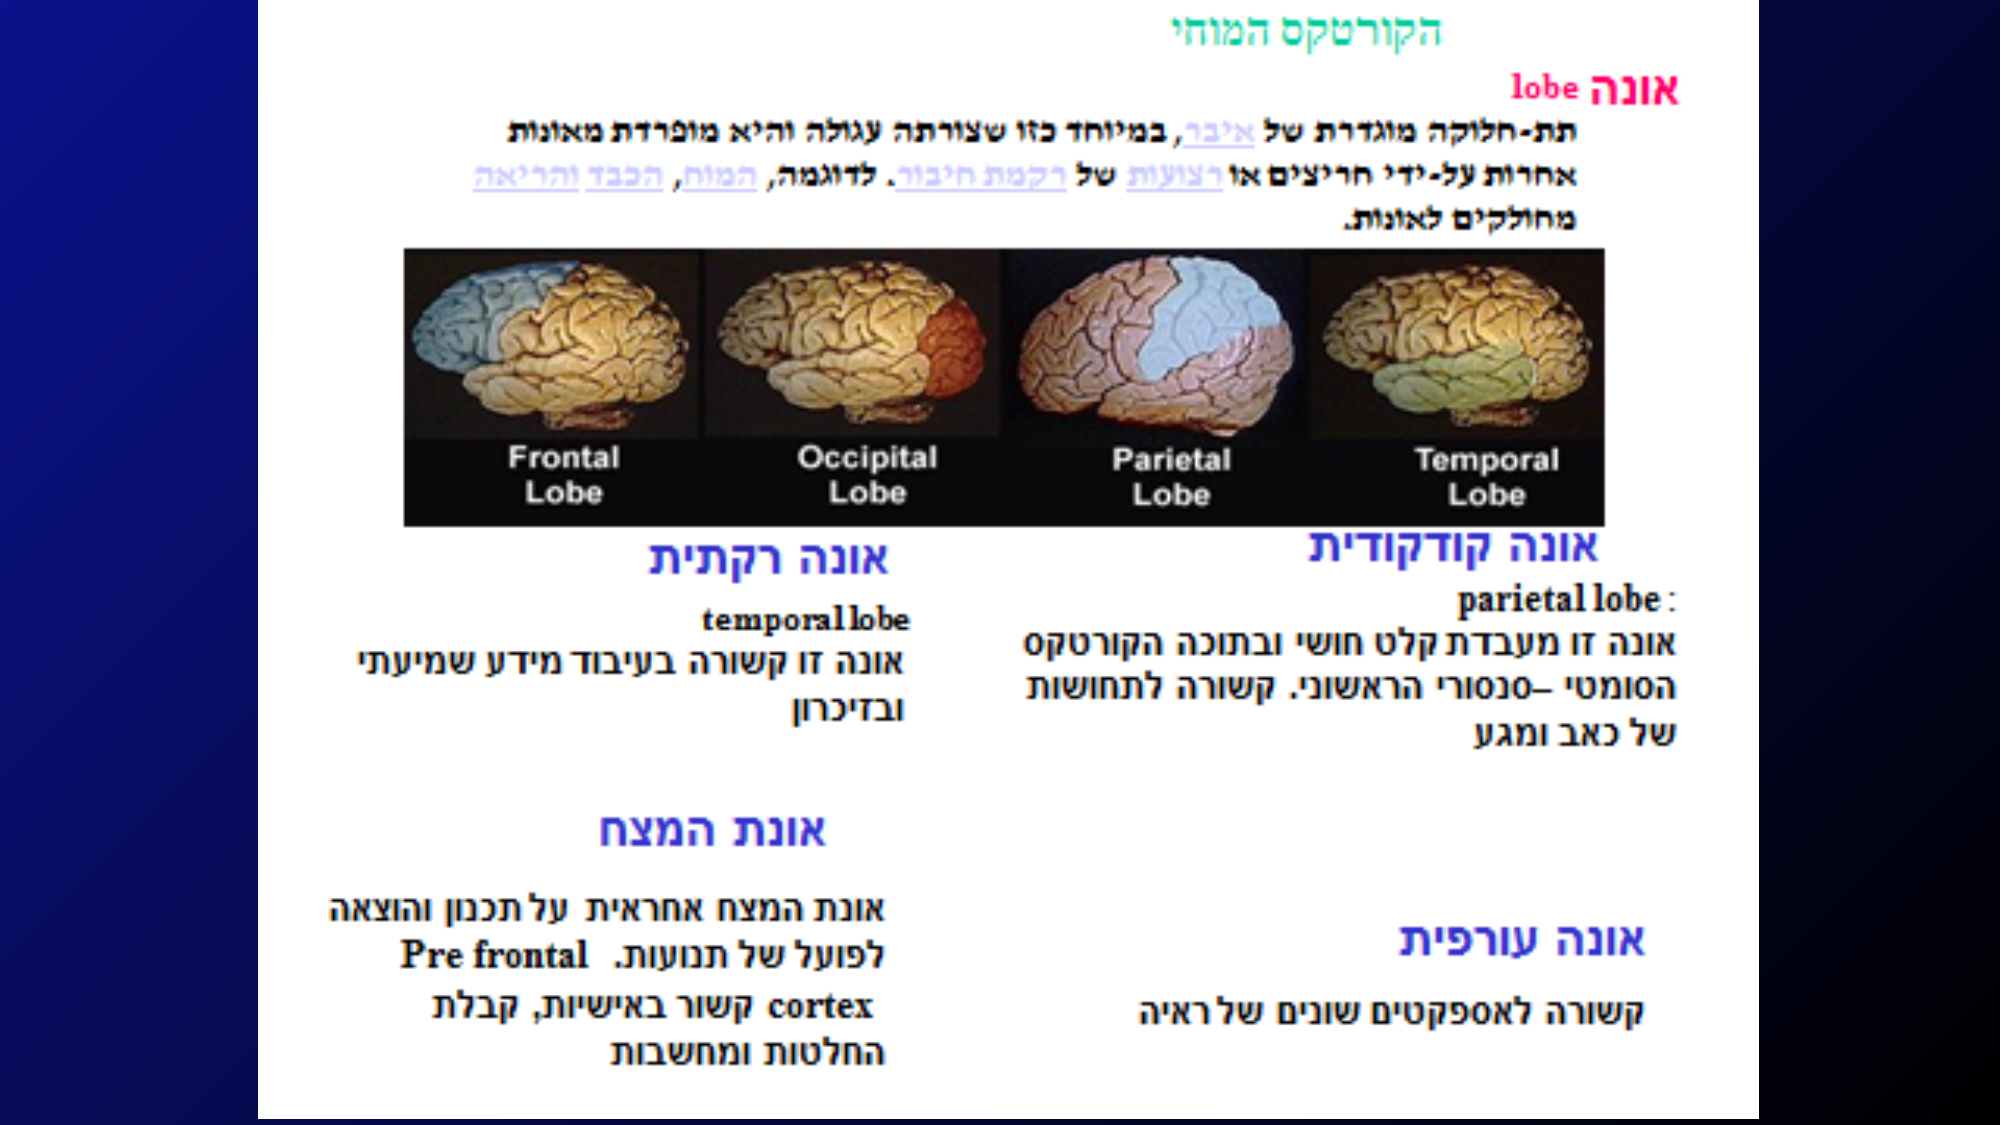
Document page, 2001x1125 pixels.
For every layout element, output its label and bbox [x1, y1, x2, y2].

picture [258, 0, 1759, 1119]
